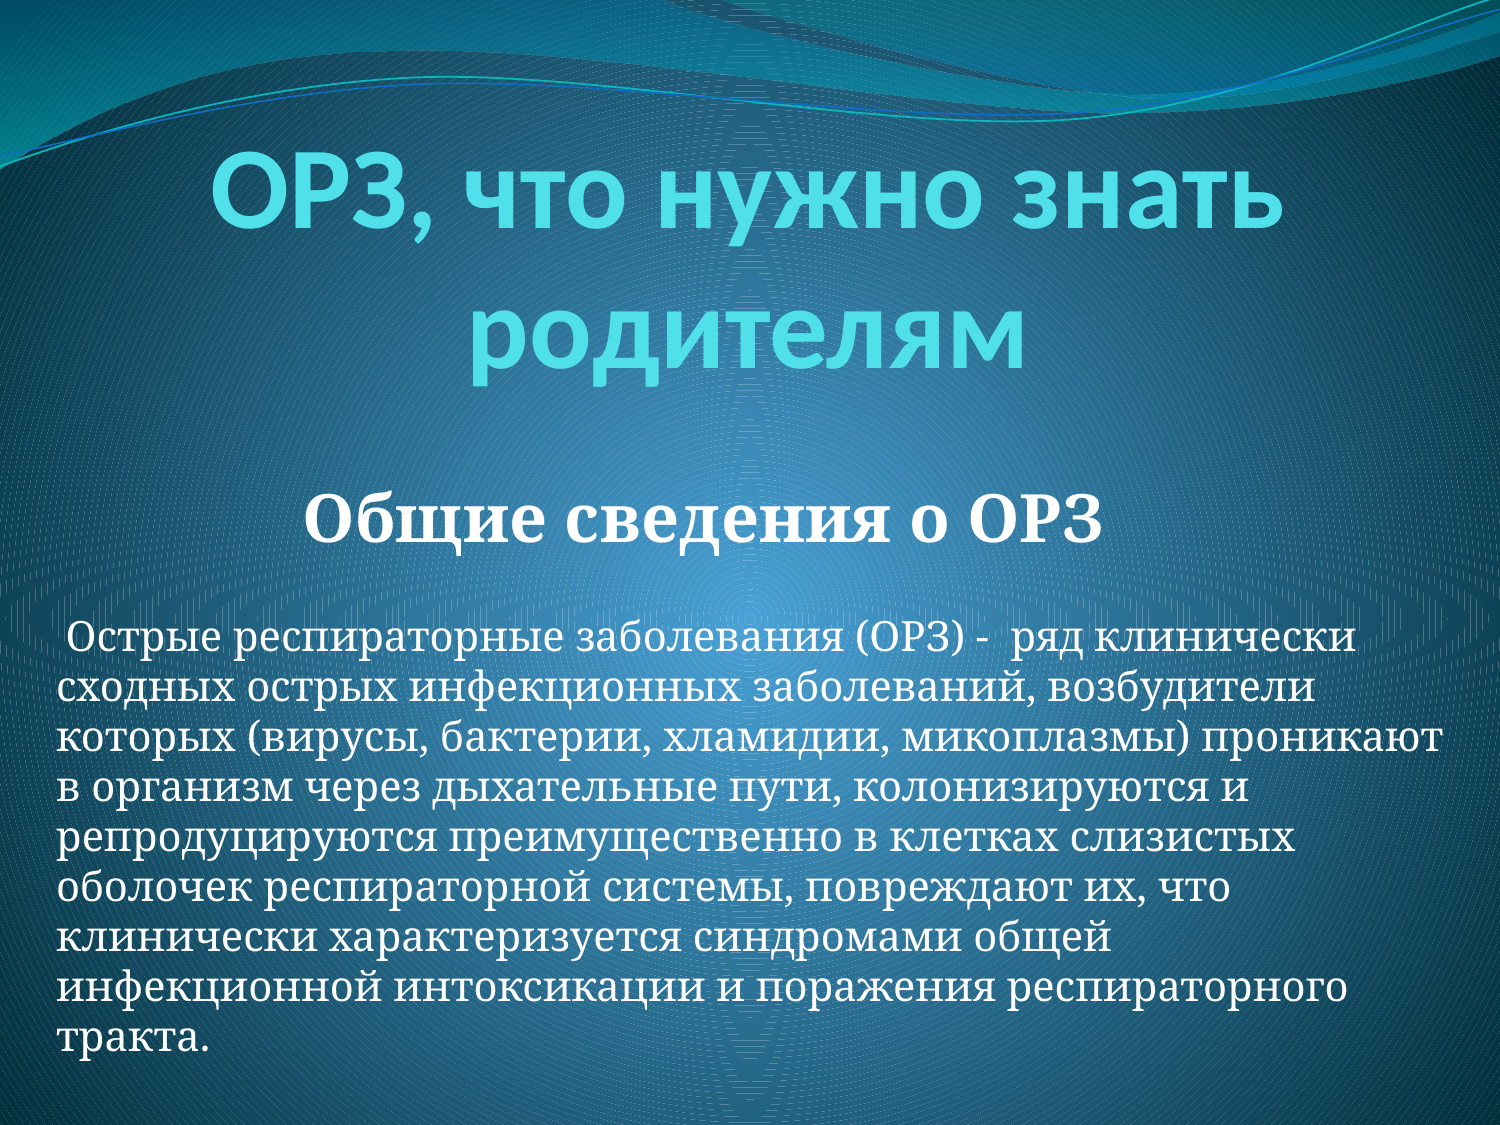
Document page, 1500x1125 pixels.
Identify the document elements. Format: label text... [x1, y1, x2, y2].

subtitle Общие сведения о ОРЗ [41, 468, 1377, 575]
text_box Острые респираторные заболевания (ОРЗ) - ряд клинически сходных острых инфекционных заболеваний, возбудители которых (вирусы, бактерии, хламидии, микоплазмы) проникают в организм через дыхательные пути, колонизируются и репродуцируются преимущественно в клетках слизистых оболочек респираторной системы, повреждают их, что клинически характеризуется синдромами общей инфекционной интоксикации и поражения респираторного тракта. [41, 602, 1459, 1068]
title ОРЗ, что нужно знать родителям [99, 90, 1401, 393]
